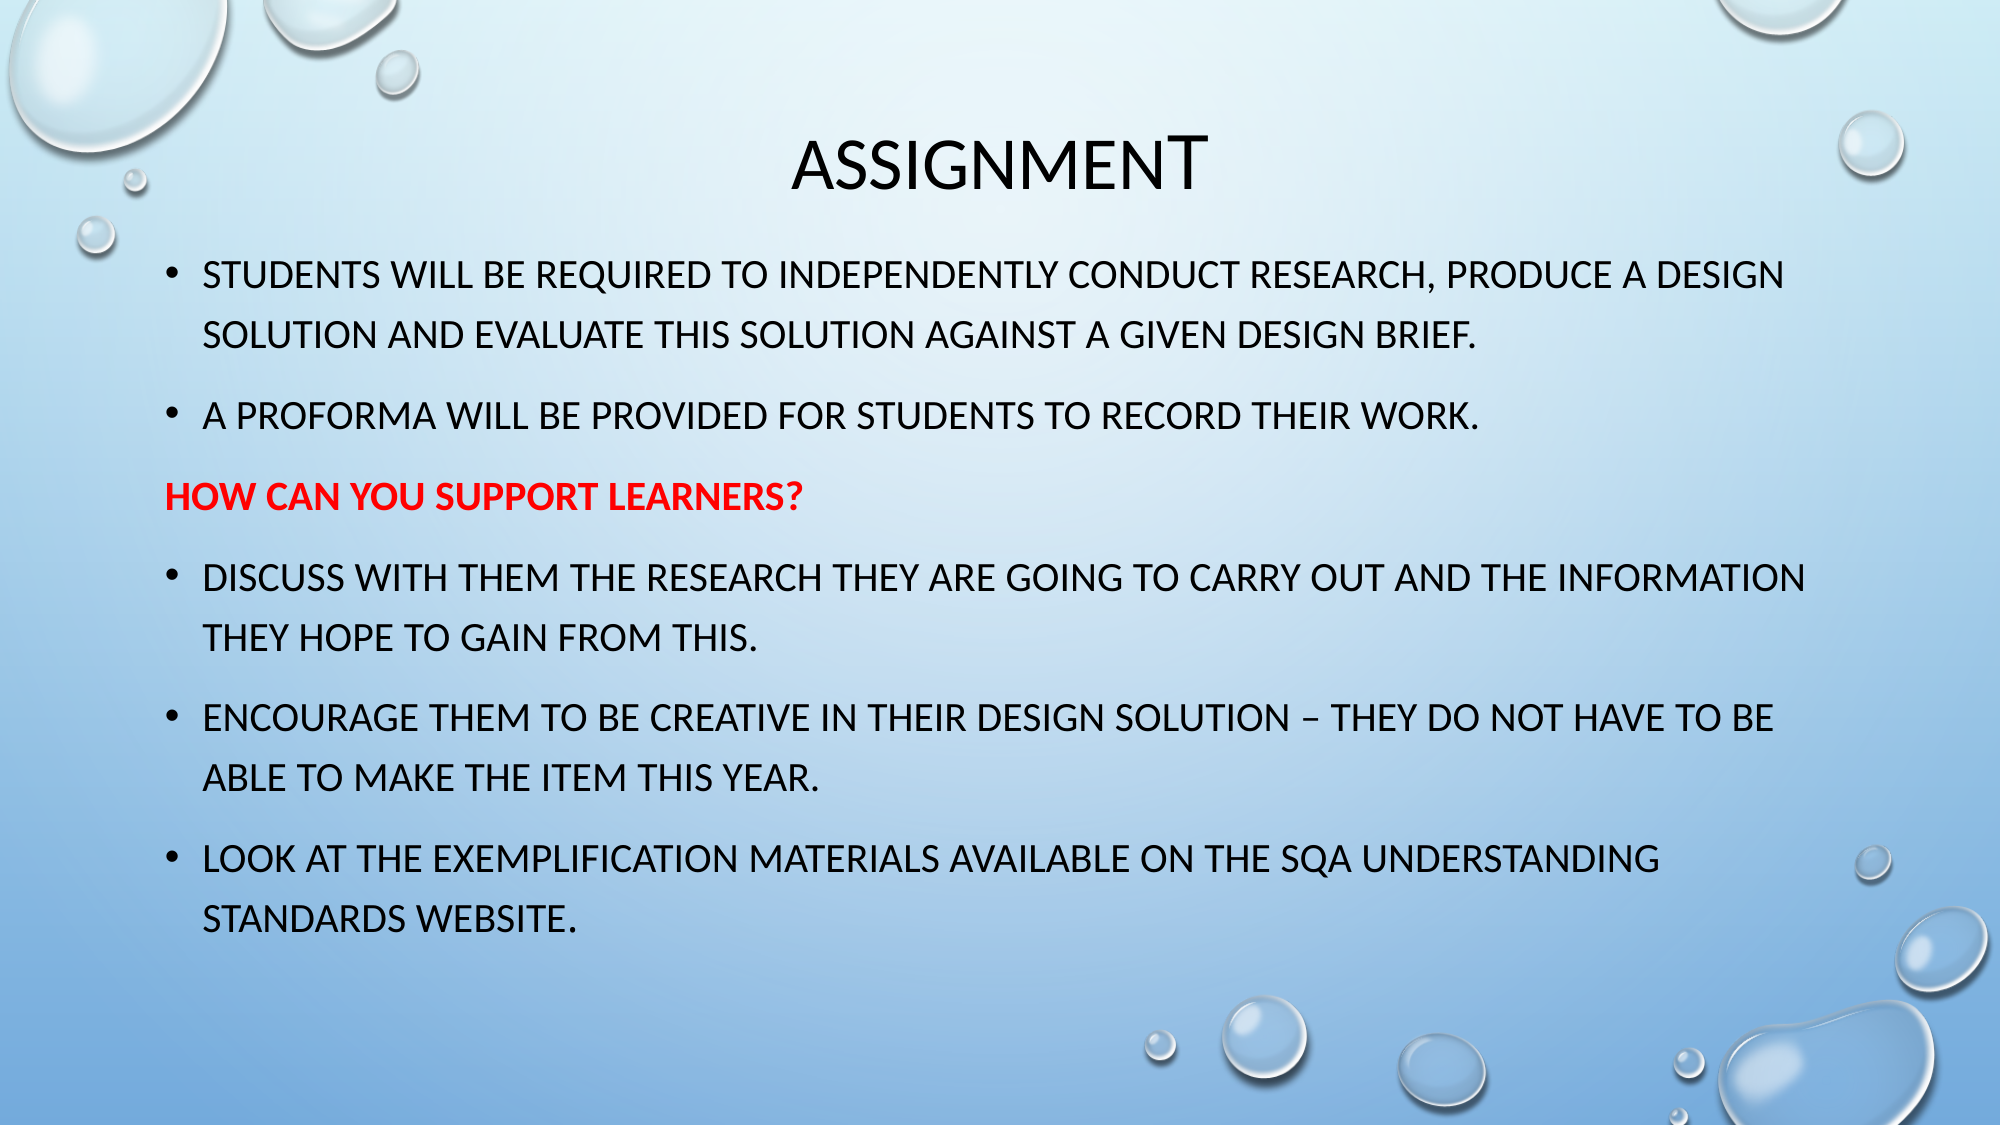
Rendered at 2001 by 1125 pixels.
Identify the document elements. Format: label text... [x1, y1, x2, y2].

title Assignment [149, 101, 1851, 230]
picture [0, 0, 2000, 1125]
list Students will be required to independently conduct research, produce a design solution and evaluate this solution against a given design brief. A proforma will be provided for students to record their work. How can you support learners? Discuss with them the research they are going to carry out and the information they hope to gain from this. Encourage them to be creative in their design solution – they do not have to be able to make the item this year. Look at the exemplification materials available on the SQA understanding Standards website. [149, 229, 1850, 950]
